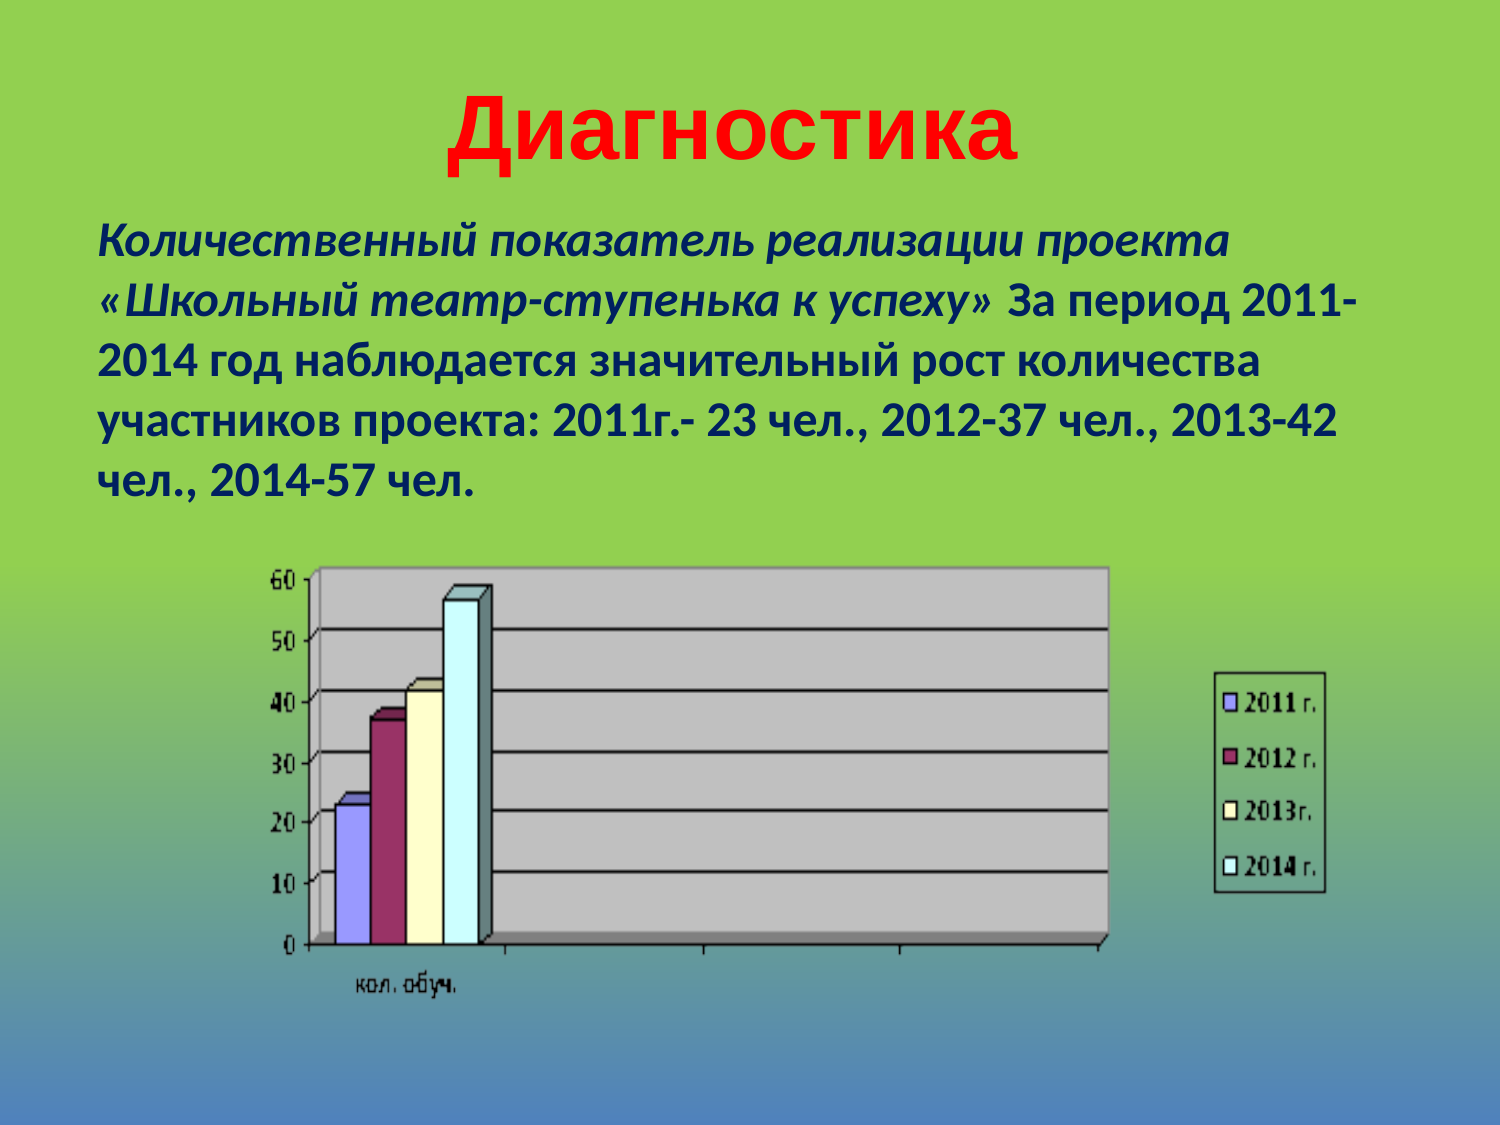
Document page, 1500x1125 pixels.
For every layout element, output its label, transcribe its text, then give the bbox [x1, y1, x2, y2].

text_box Диагностика [199, 35, 1266, 211]
list Количественный показатель реализации проекта «Школьный театр-ступенька к успеху» За период 2011-2014 год наблюдается значительный рост количества участников проекта: 2011г.- 23 чел., 2012-37 чел., 2013-42 чел., 2014-57 чел. [82, 199, 1432, 942]
picture [152, 503, 1353, 1067]
